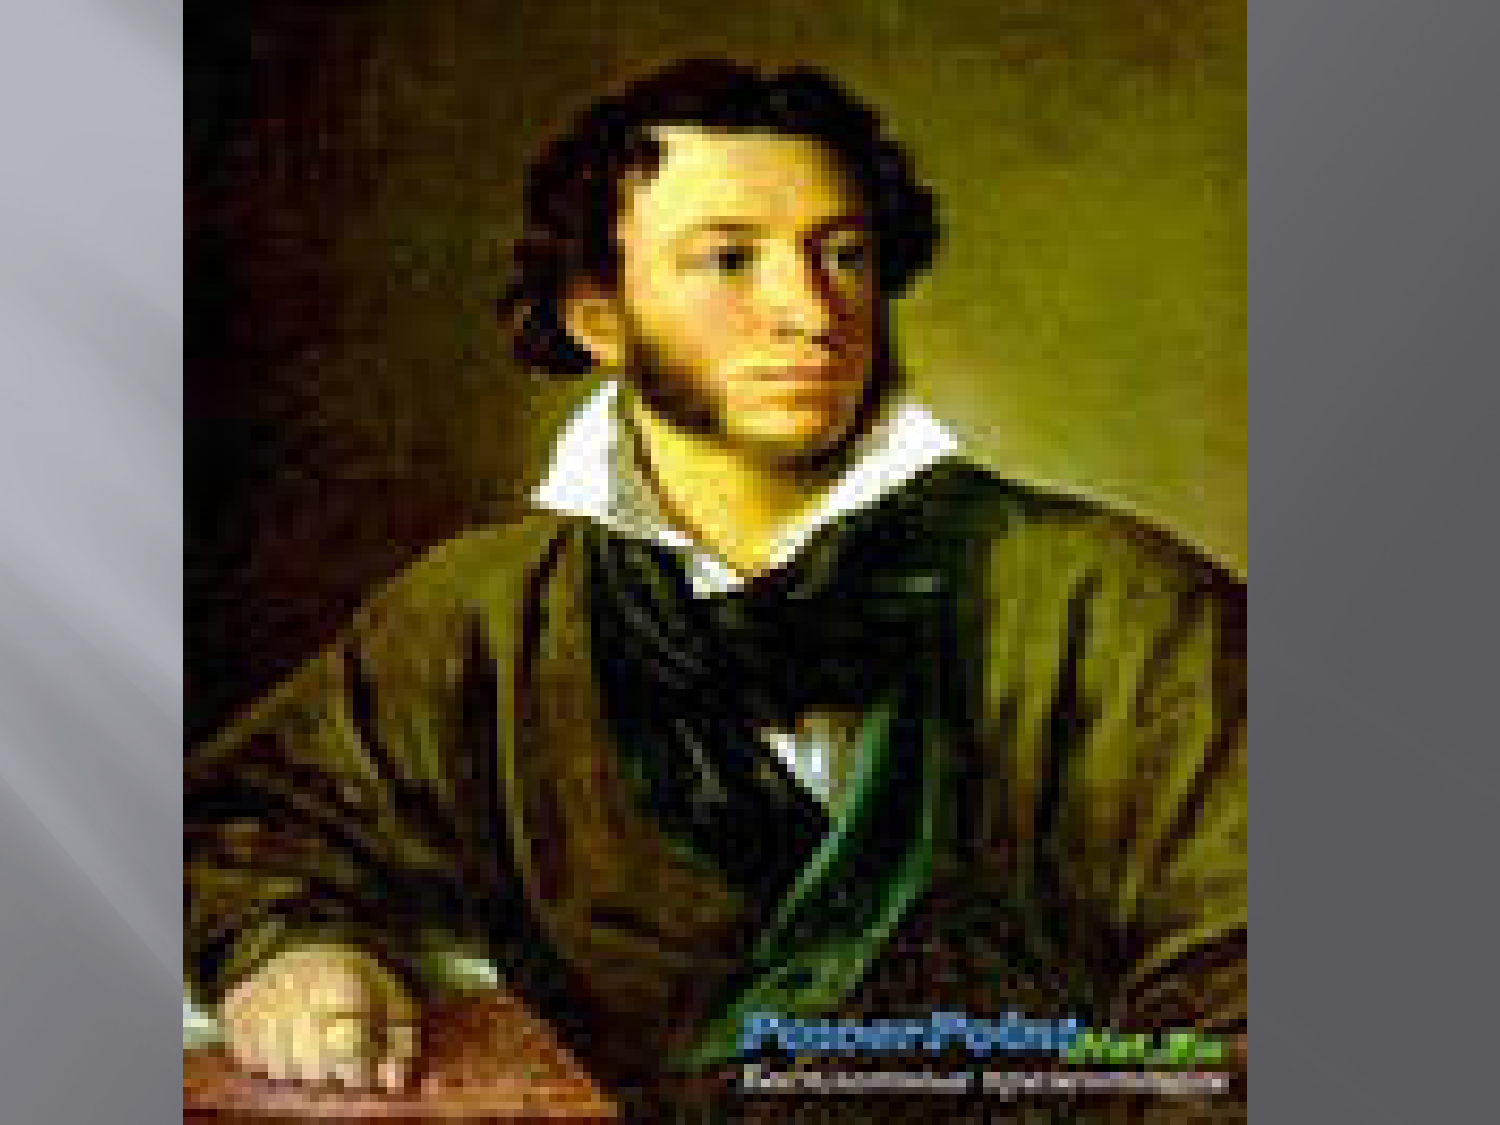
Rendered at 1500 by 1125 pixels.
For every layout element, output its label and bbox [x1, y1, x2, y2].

picture [182, 0, 1247, 1125]
